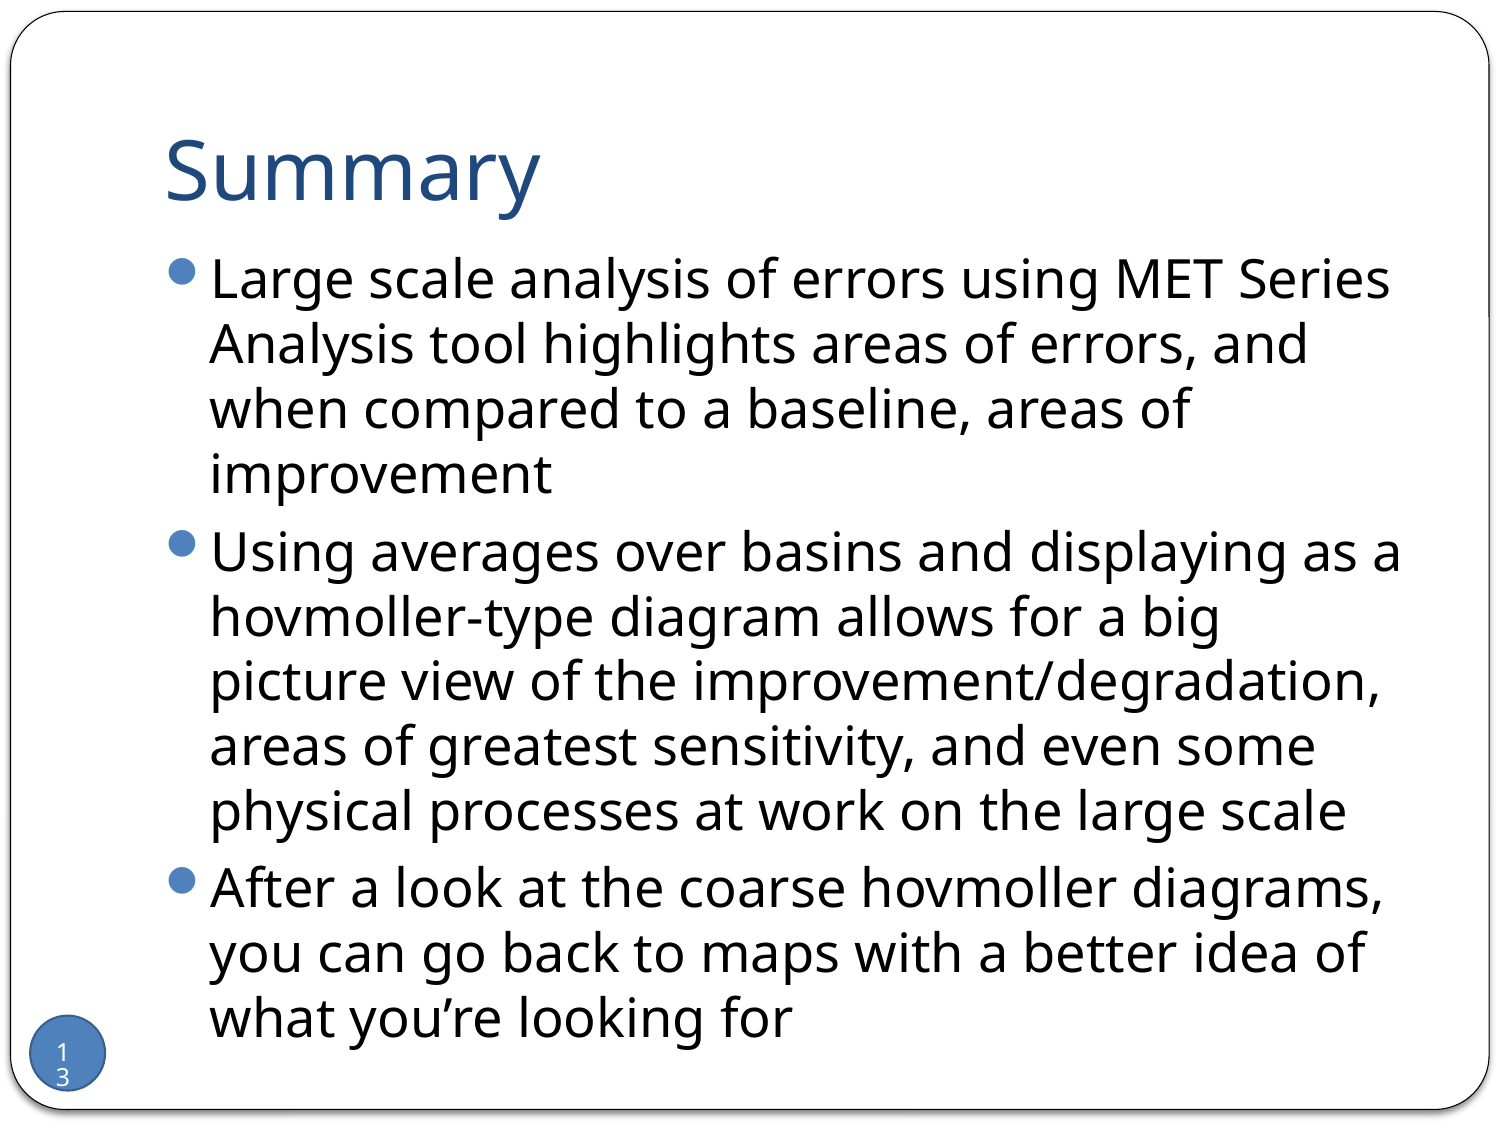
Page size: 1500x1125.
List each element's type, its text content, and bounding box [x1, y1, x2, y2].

title Summary [150, 45, 1425, 233]
list Large scale analysis of errors using MET Series Analysis tool highlights areas of errors, and when compared to a baseline, areas of improvement Using averages over basins and displaying as a hovmoller-type diagram allows for a big picture view of the improvement/degradation, areas of greatest sensitivity, and even some physical processes at work on the large scale After a look at the coarse hovmoller diagrams, you can go back to maps with a better idea of what you’re looking for [150, 237, 1425, 988]
